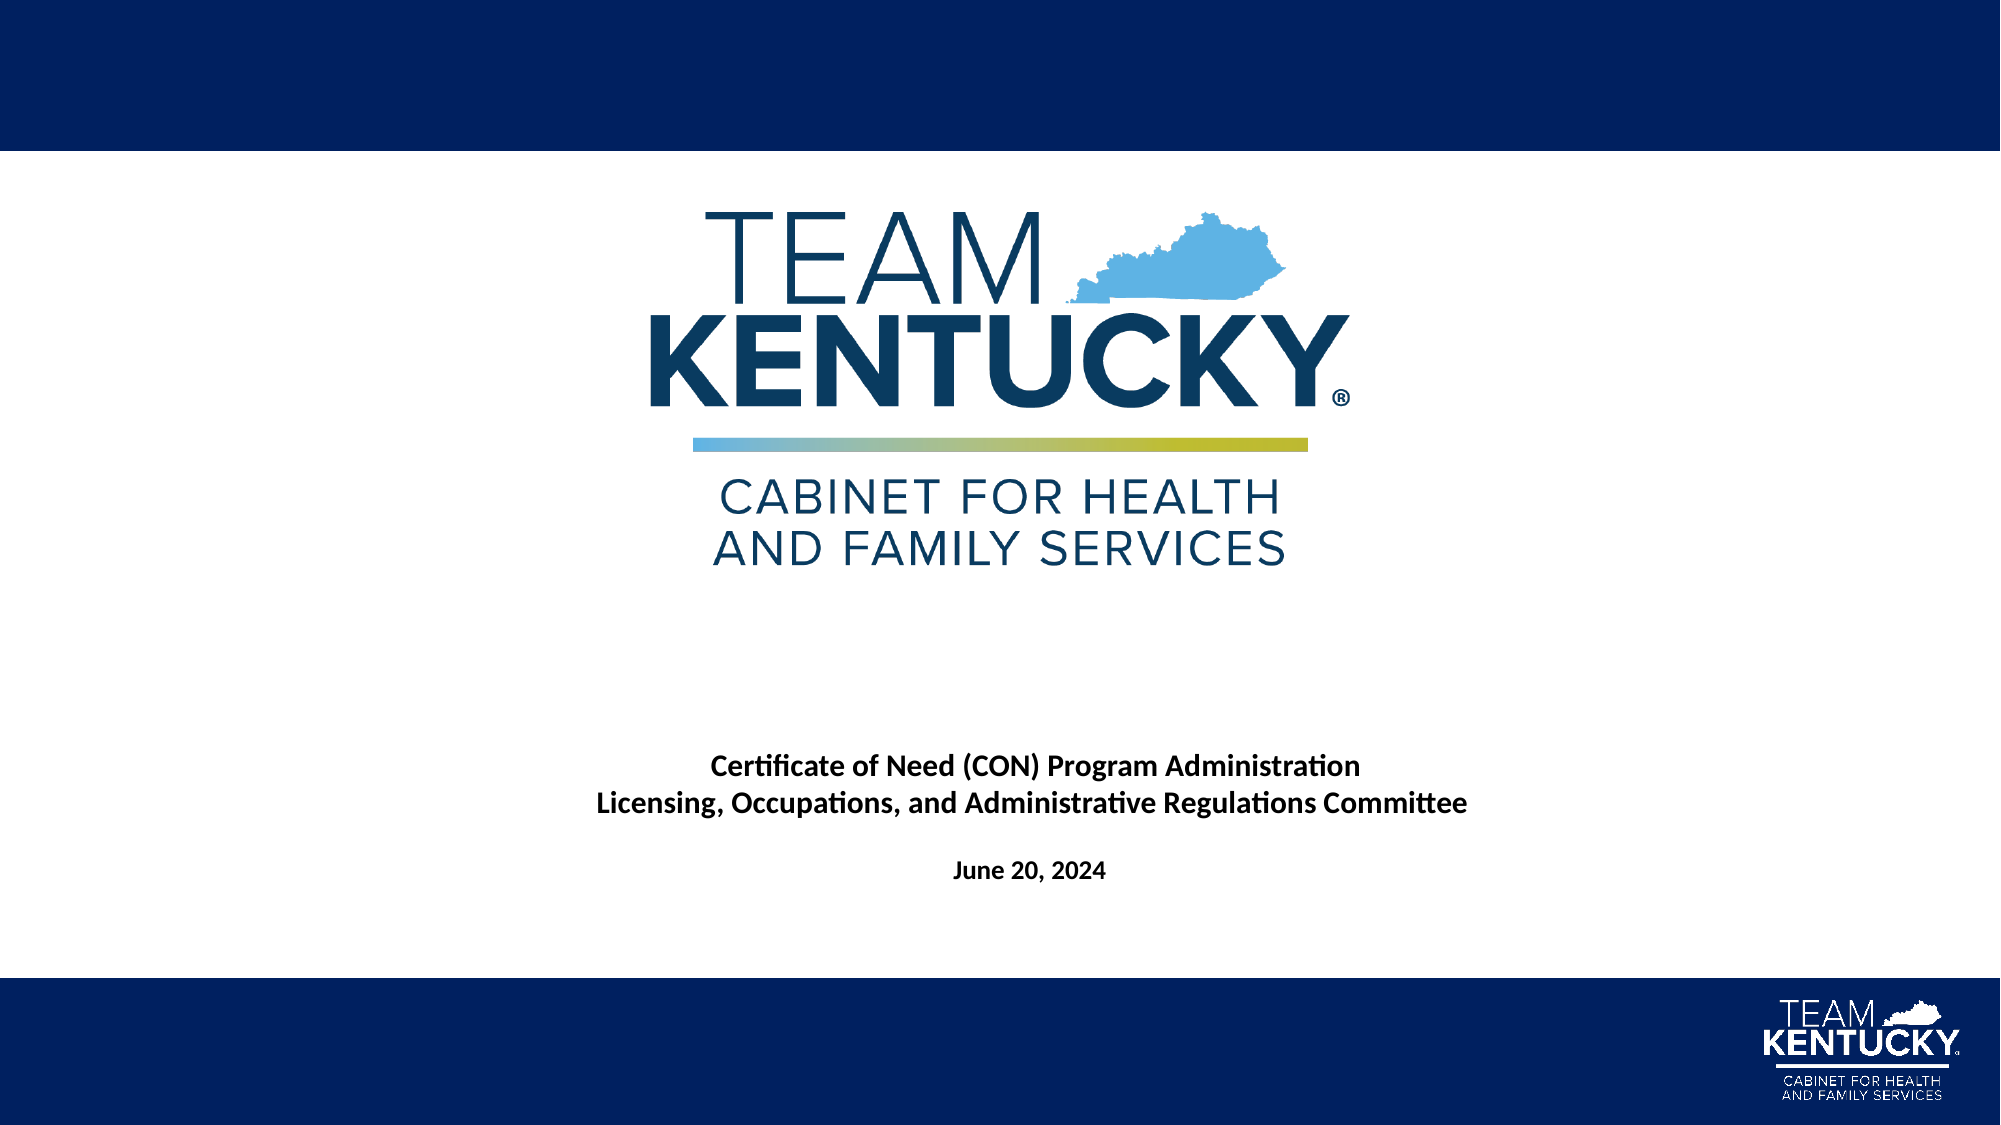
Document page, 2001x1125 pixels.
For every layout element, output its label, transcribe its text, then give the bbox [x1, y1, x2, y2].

picture [642, 207, 1358, 583]
text_box [0, 0, 2000, 151]
title Certificate of Need (CON) Program Administration Licensing, Occupations, and Administrative Regulations Committee June 20, 2024 [71, 670, 2000, 978]
picture [1764, 1000, 1960, 1100]
text_box [0, 978, 2000, 1125]
